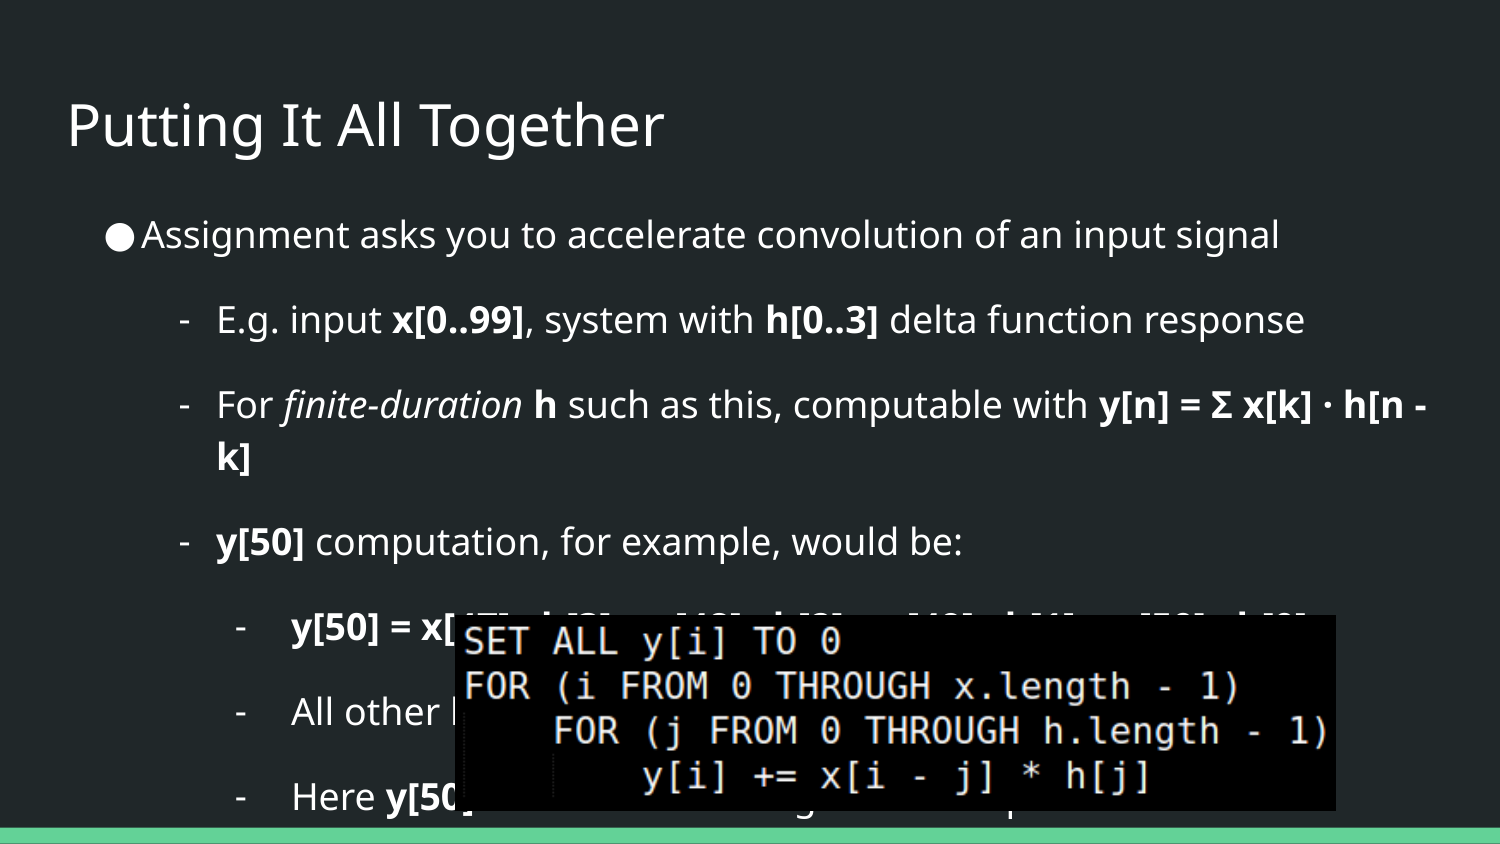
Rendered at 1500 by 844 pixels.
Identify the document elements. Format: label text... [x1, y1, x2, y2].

list Assignment asks you to accelerate convolution of an input signal E.g. input x[0..99], system with h[0..3] delta function response For finite-duration h such as this, computable with y[n] = Σ x[k] · h[n - k] y[50] computation, for example, would be: y[50] = x[47] · h[3] + x[48] · h[2] + x[49] · h[1] + x[50] · h[0] All other h terms are 0 Here y[50] etc. refer to the signal at that point This sum is parallelizable Pseudocode: [51, 189, 1449, 750]
title Putting It All Together [51, 72, 1449, 167]
picture [455, 615, 1336, 811]
